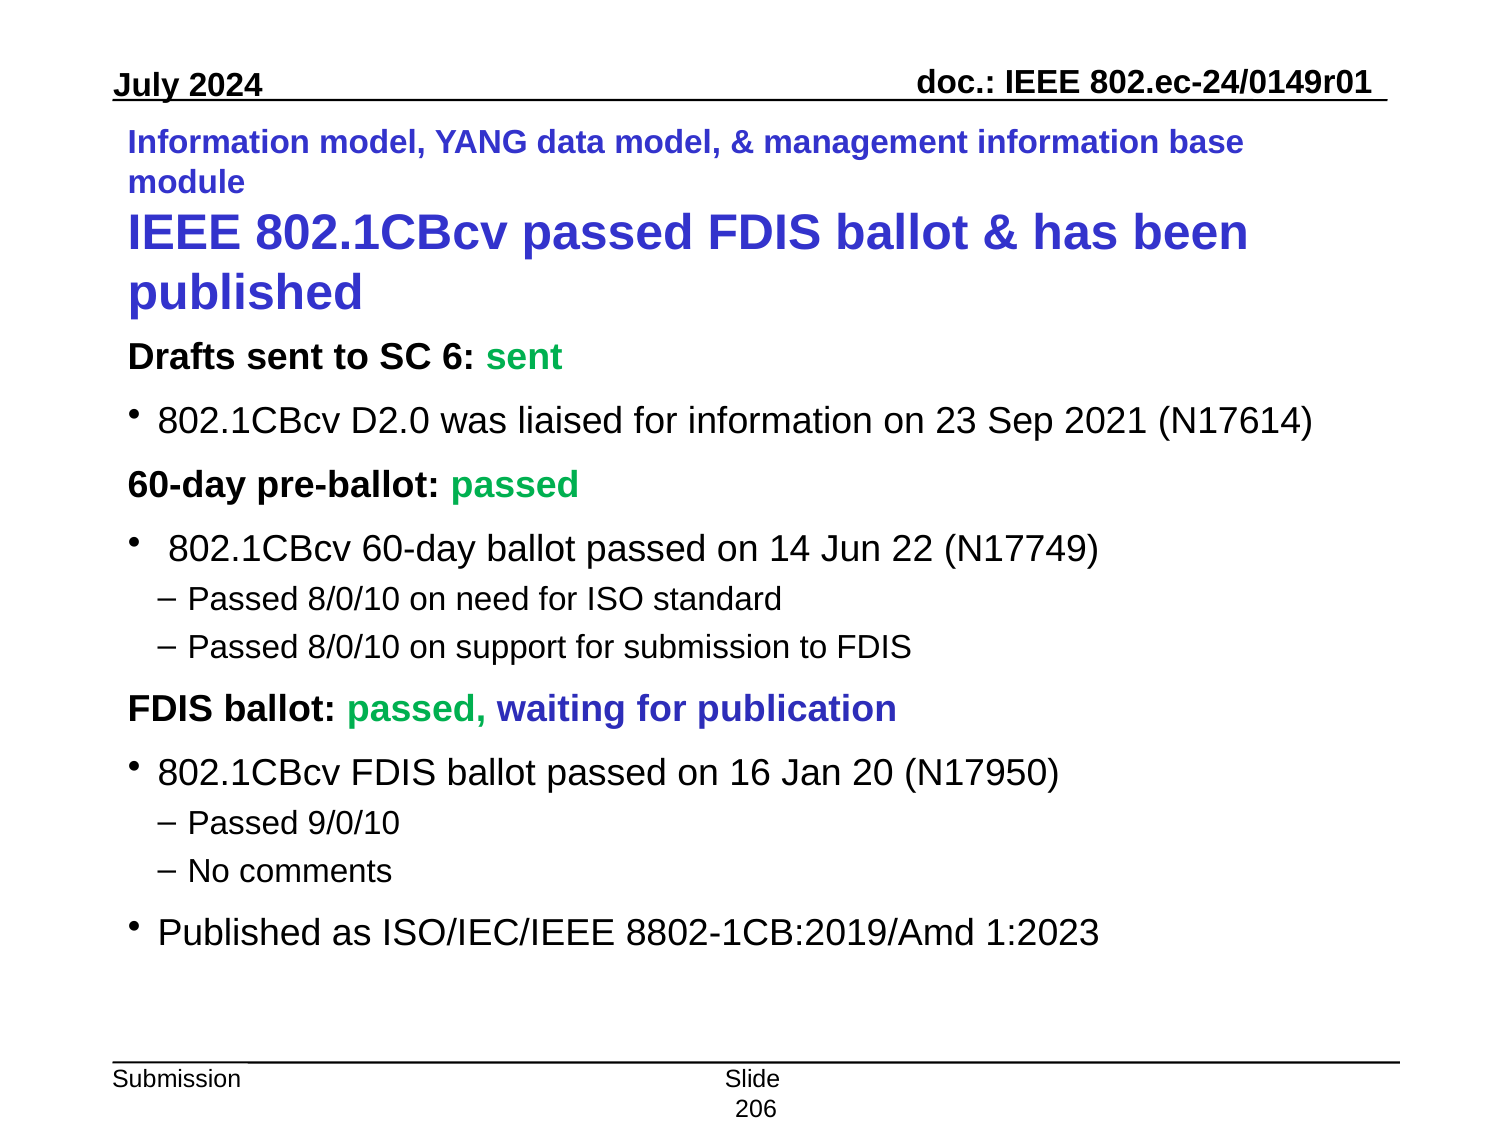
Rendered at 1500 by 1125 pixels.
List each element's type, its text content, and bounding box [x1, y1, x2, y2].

list Drafts sent to SC 6: sent 802.1CBcv D2.0 was liaised for information on 23 Sep 2021 (N17614) 60-day pre-ballot: passed 802.1CBcv 60-day ballot passed on 14 Jun 22 (N17749) Passed 8/0/10 on need for ISO standard Passed 8/0/10 on support for submission to FDIS FDIS ballot: passed, waiting for publication 802.1CBcv FDIS ballot passed on 16 Jan 20 (N17950) Passed 9/0/10 No comments Published as ISO/IEC/IEEE 8802-1CB:2019/Amd 1:2023 [112, 324, 1388, 1000]
title Information model, YANG data model, & management information base module IEEE 802.1CBcv passed FDIS ballot & has been published [112, 112, 1388, 288]
slide_number Slide 206 [709, 1061, 803, 1093]
